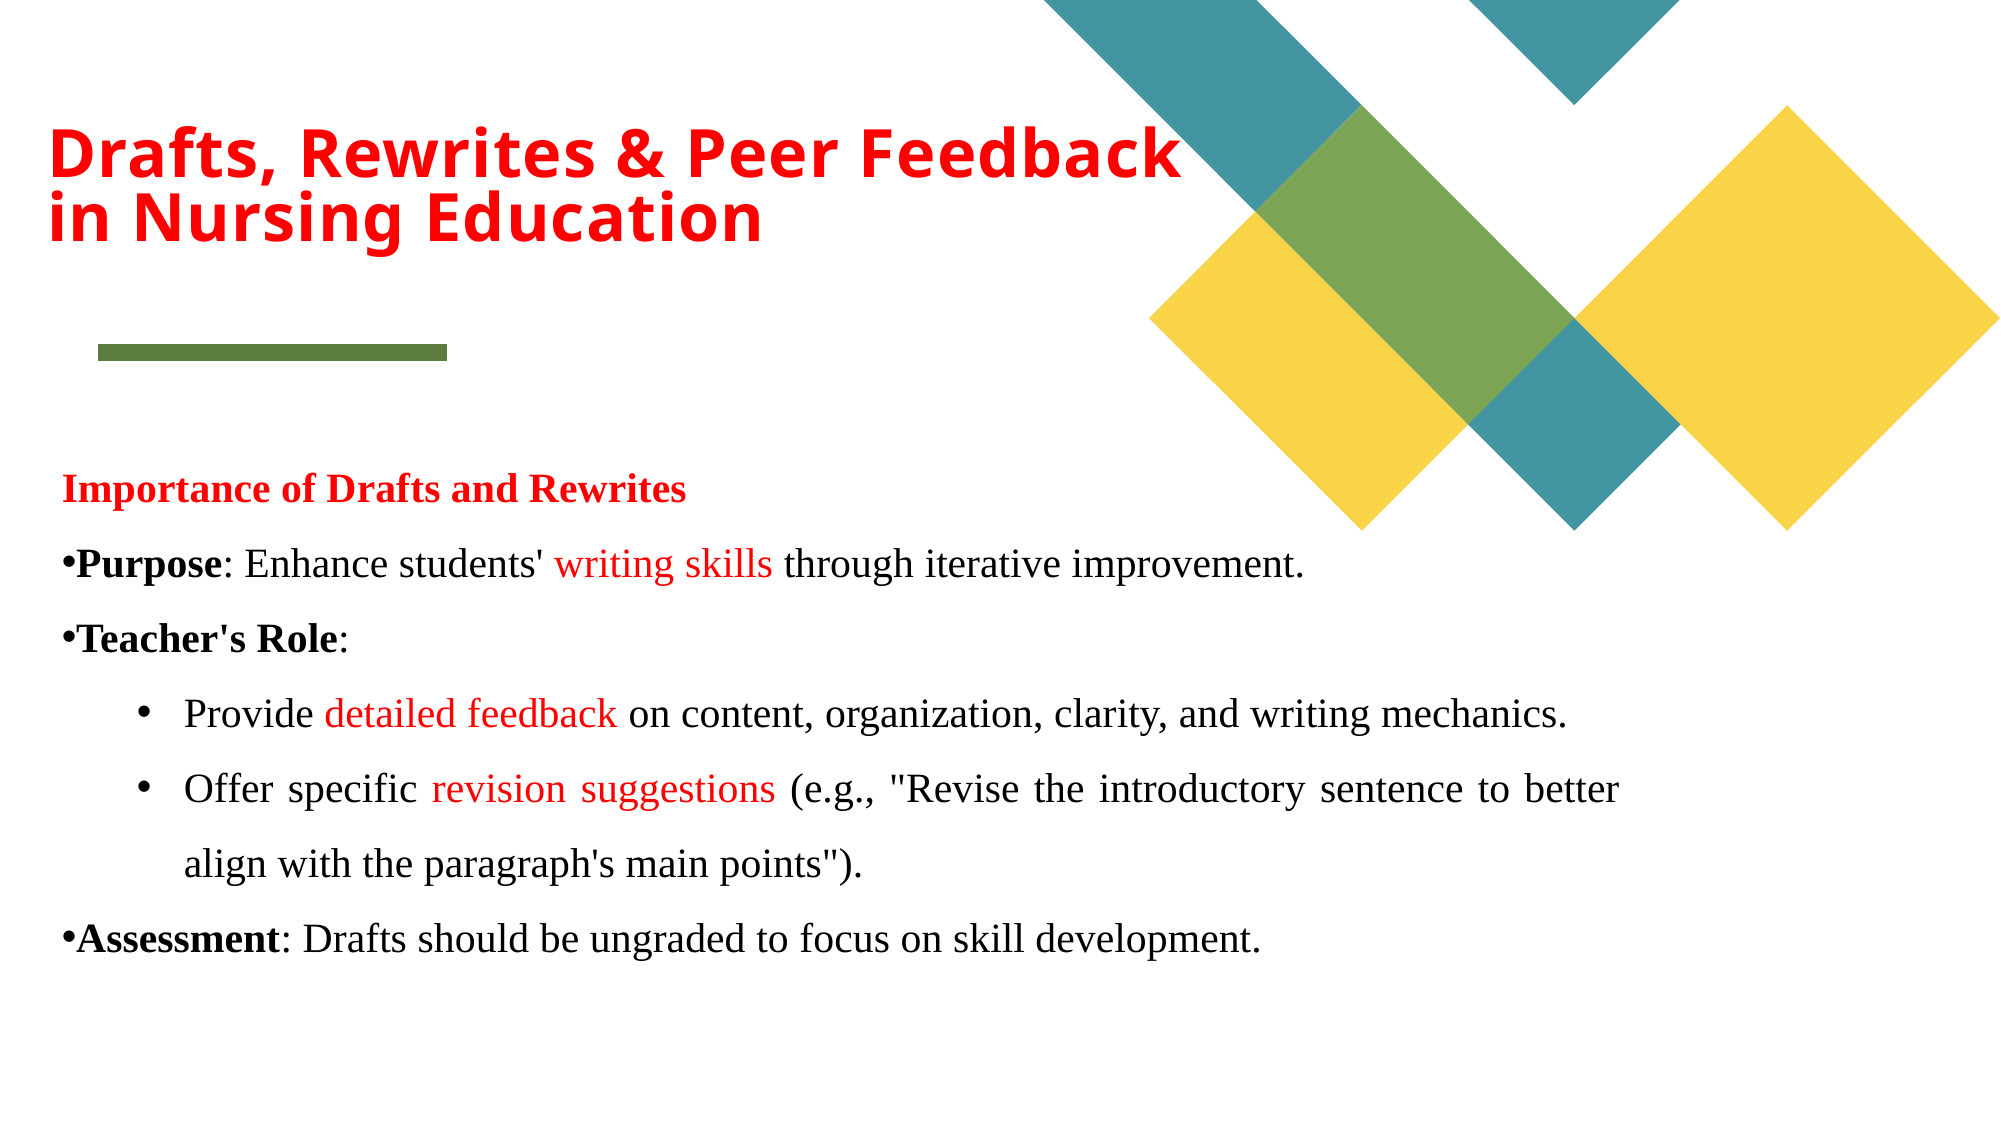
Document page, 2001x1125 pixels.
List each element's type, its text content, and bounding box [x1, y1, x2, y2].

title Drafts, Rewrites & Peer Feedback in Nursing Education [47, 81, 1223, 254]
text_box Importance of Drafts and Rewrites Purpose: Enhance students' writing skills through iterative improvement. Teacher's Role: Provide detailed feedback on content, organization, clarity, and writing mechanics. Offer specific revision suggestions (e.g., "Revise the introductory sentence to better align with the paragraph's main points"). Assessment: Drafts should be ungraded to focus on skill development. [47, 428, 1635, 969]
